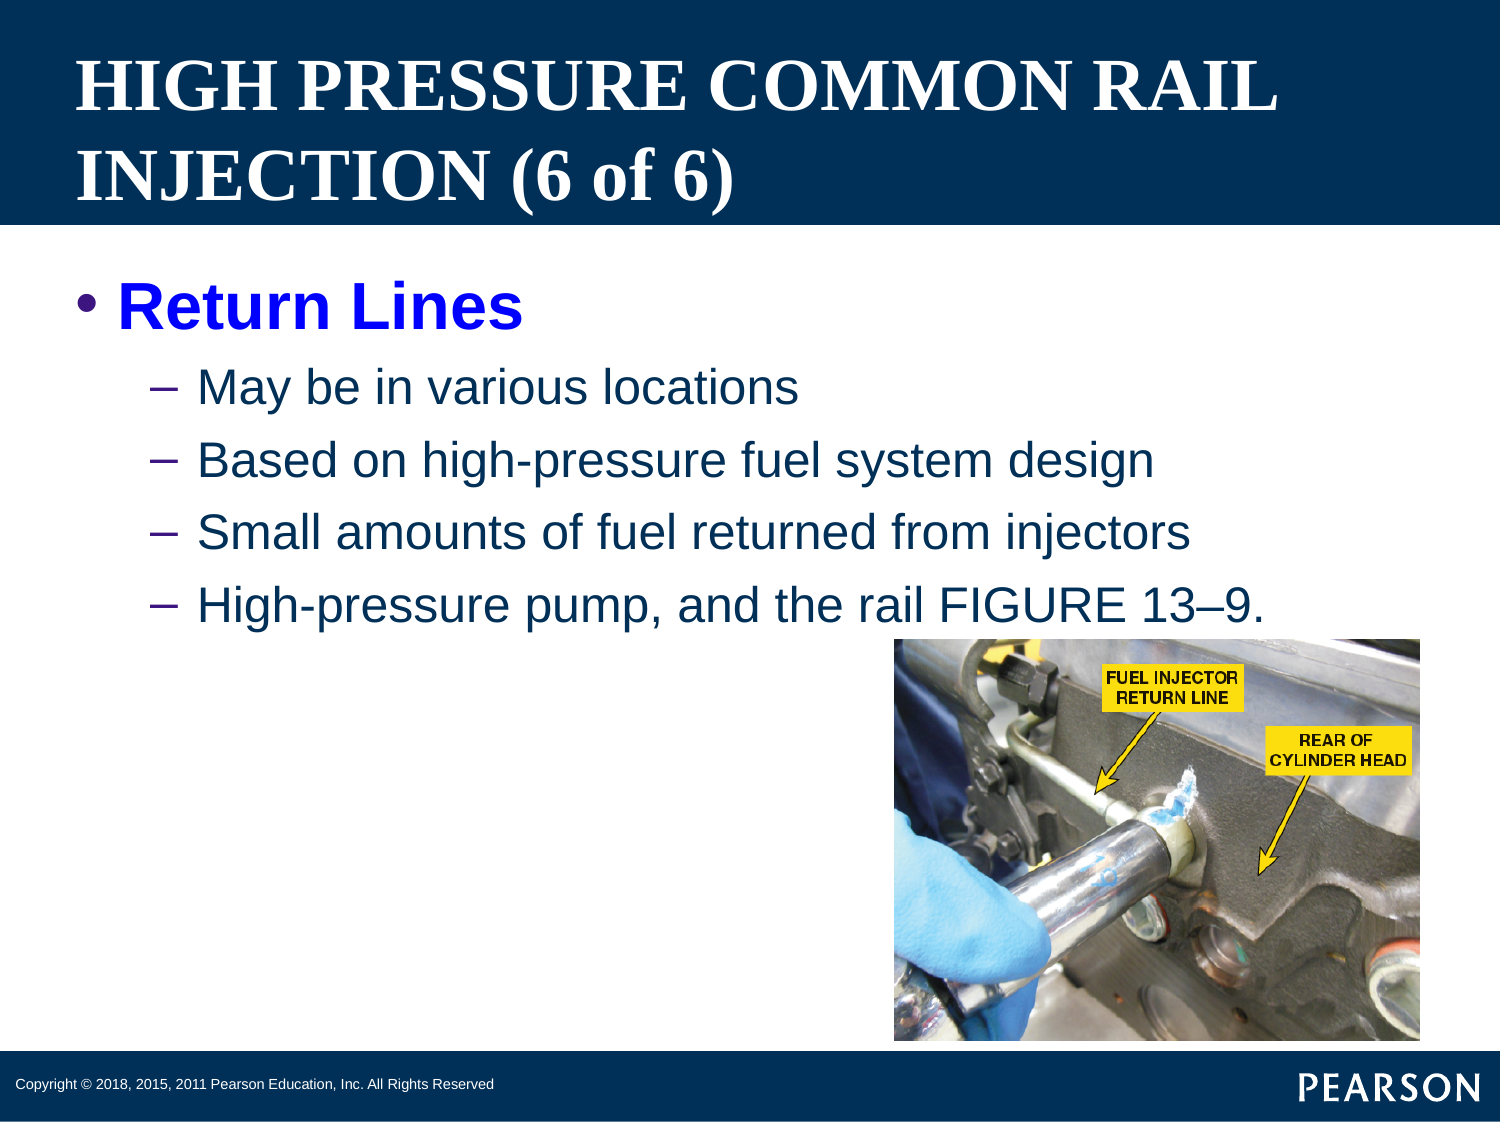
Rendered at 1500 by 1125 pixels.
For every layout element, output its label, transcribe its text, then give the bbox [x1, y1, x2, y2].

picture [887, 634, 1426, 1048]
title HIGH PRESSURE COMMON RAIL INJECTION (6 of 6) [75, 35, 1425, 216]
list Return Lines May be in various locations Based on high-pressure fuel system design Small amounts of fuel returned from injectors High-pressure pump, and the rail FIGURE 13–9. [75, 262, 1425, 1005]
